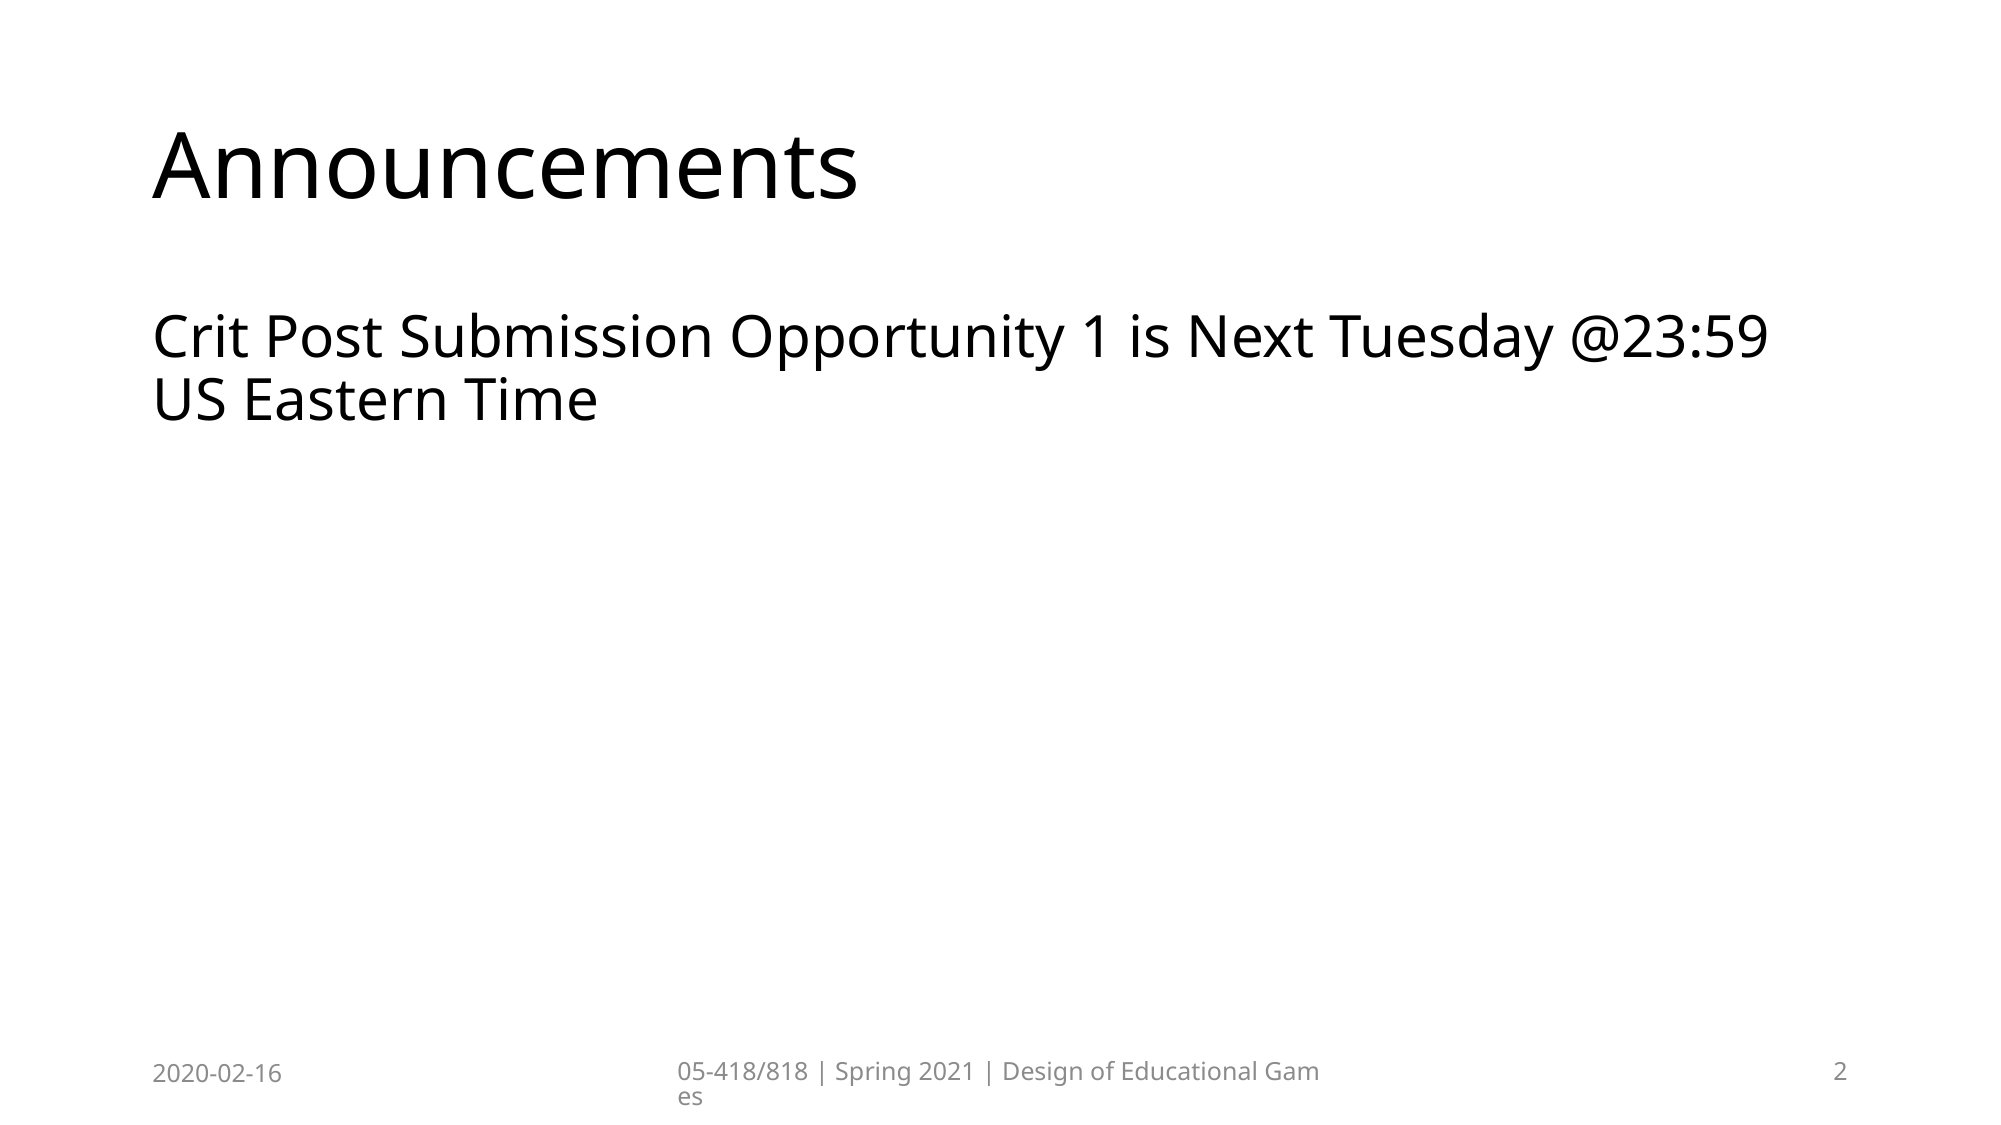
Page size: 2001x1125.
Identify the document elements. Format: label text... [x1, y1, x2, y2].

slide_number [137, 1042, 588, 1103]
list Crit Post Submission Opportunity 1 is Next Tuesday @23:59 US Eastern Time [137, 299, 1863, 975]
footer 05-418/818 | Spring 2021 | Design of Educational Games [662, 1042, 1338, 1103]
title Announcements [137, 59, 1863, 278]
slide_number 2 [1412, 1042, 1863, 1103]
